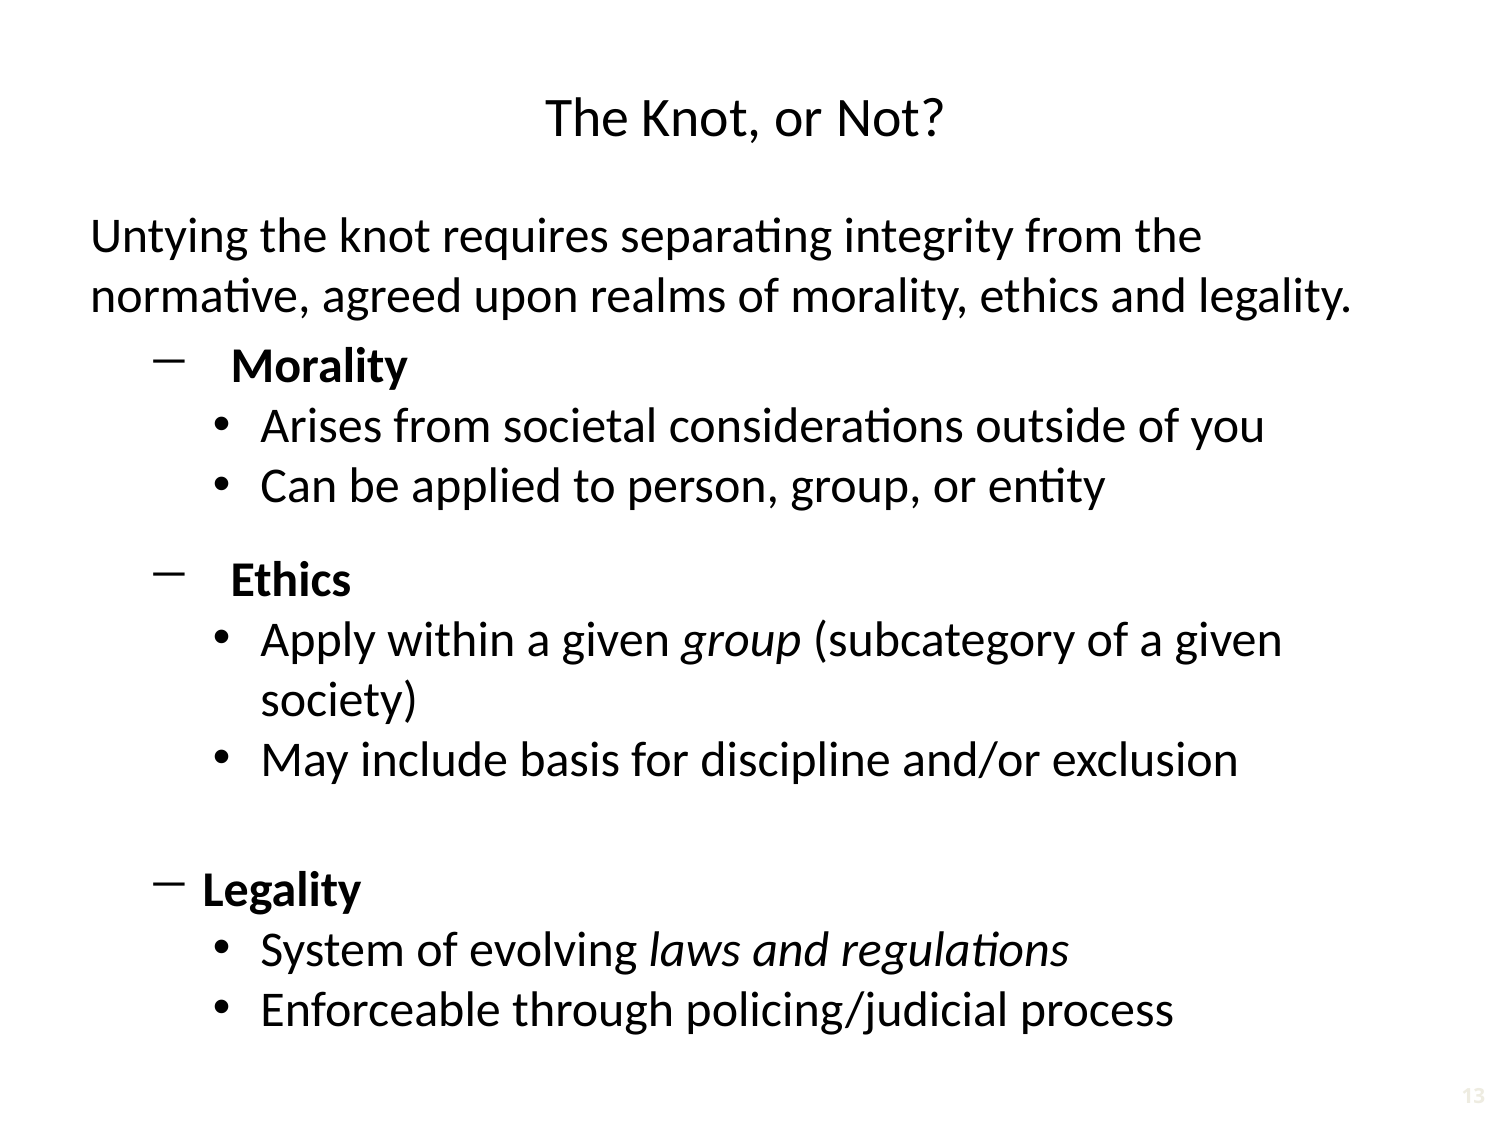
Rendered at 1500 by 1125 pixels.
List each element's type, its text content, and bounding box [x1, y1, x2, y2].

title The Knot, or Not? [24, 72, 1442, 163]
text_box 13 [1149, 1074, 1500, 1125]
list Untying the knot requires separating integrity from the normative, agreed upon realms of morality, ethics and legality. Morality Arises from societal considerations outside of you Can be applied to person, group, or entity Ethics Apply within a given group (subcategory of a given society) May include basis for discipline and/or exclusion Legality System of evolving laws and regulations Enforceable through policing/judicial process [75, 195, 1415, 1125]
